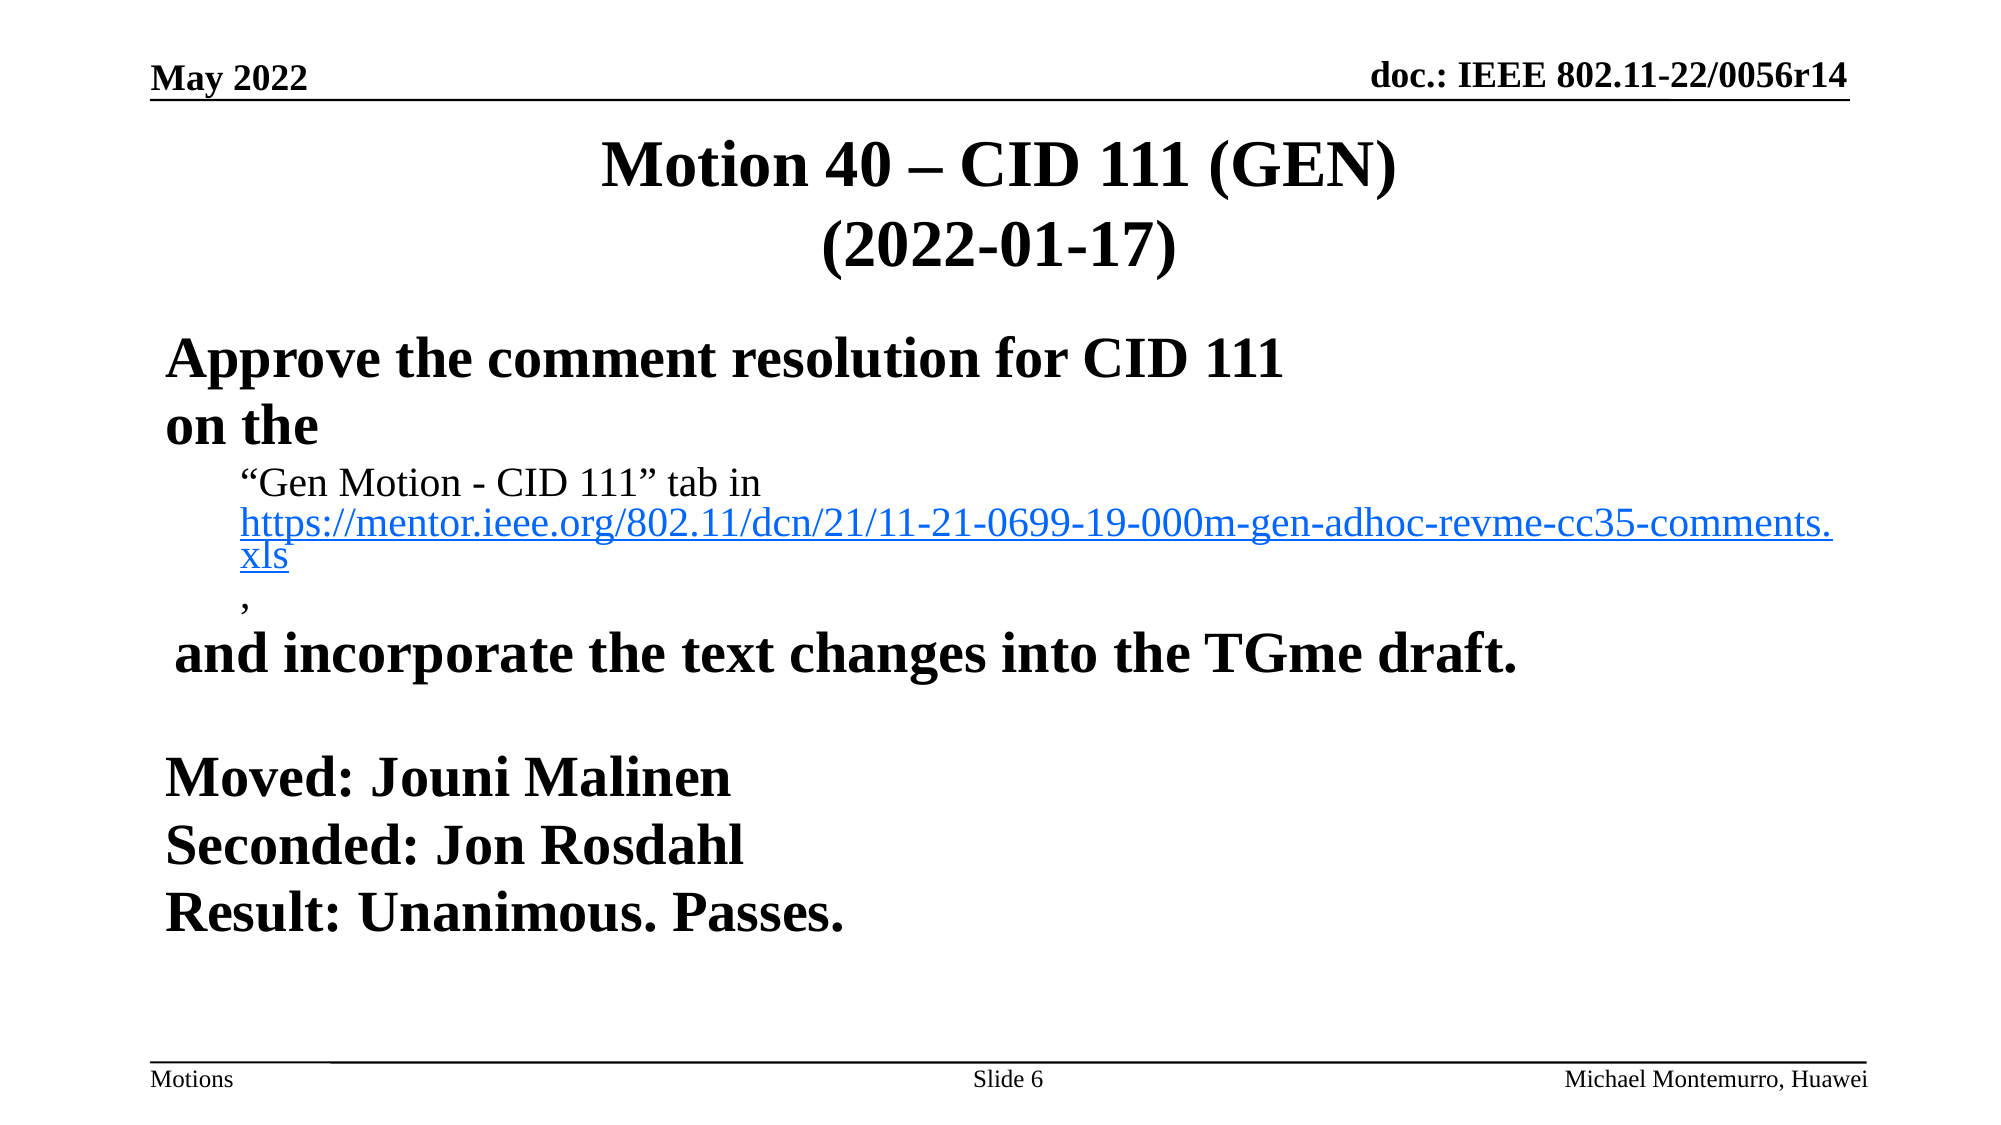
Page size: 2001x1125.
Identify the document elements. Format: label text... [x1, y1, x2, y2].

footer Michael Montemurro, Huawei [1266, 1061, 1869, 1093]
list Approve the comment resolution for CID 111 on the “Gen Motion - CID 111” tab in https://mentor.ieee.org/802.11/dcn/21/11-21-0699-19-000m-gen-adhoc-revme-cc35-comments.xls, and incorporate the text changes into the TGme draft. Moved: Jouni Malinen Seconded: Jon Rosdahl Result: Unanimous. Passes. [150, 324, 1850, 1000]
slide_number Slide 6 [964, 1061, 1053, 1125]
title Motion 40 – CID 111 (GEN) (2022-01-17) [150, 112, 1850, 288]
